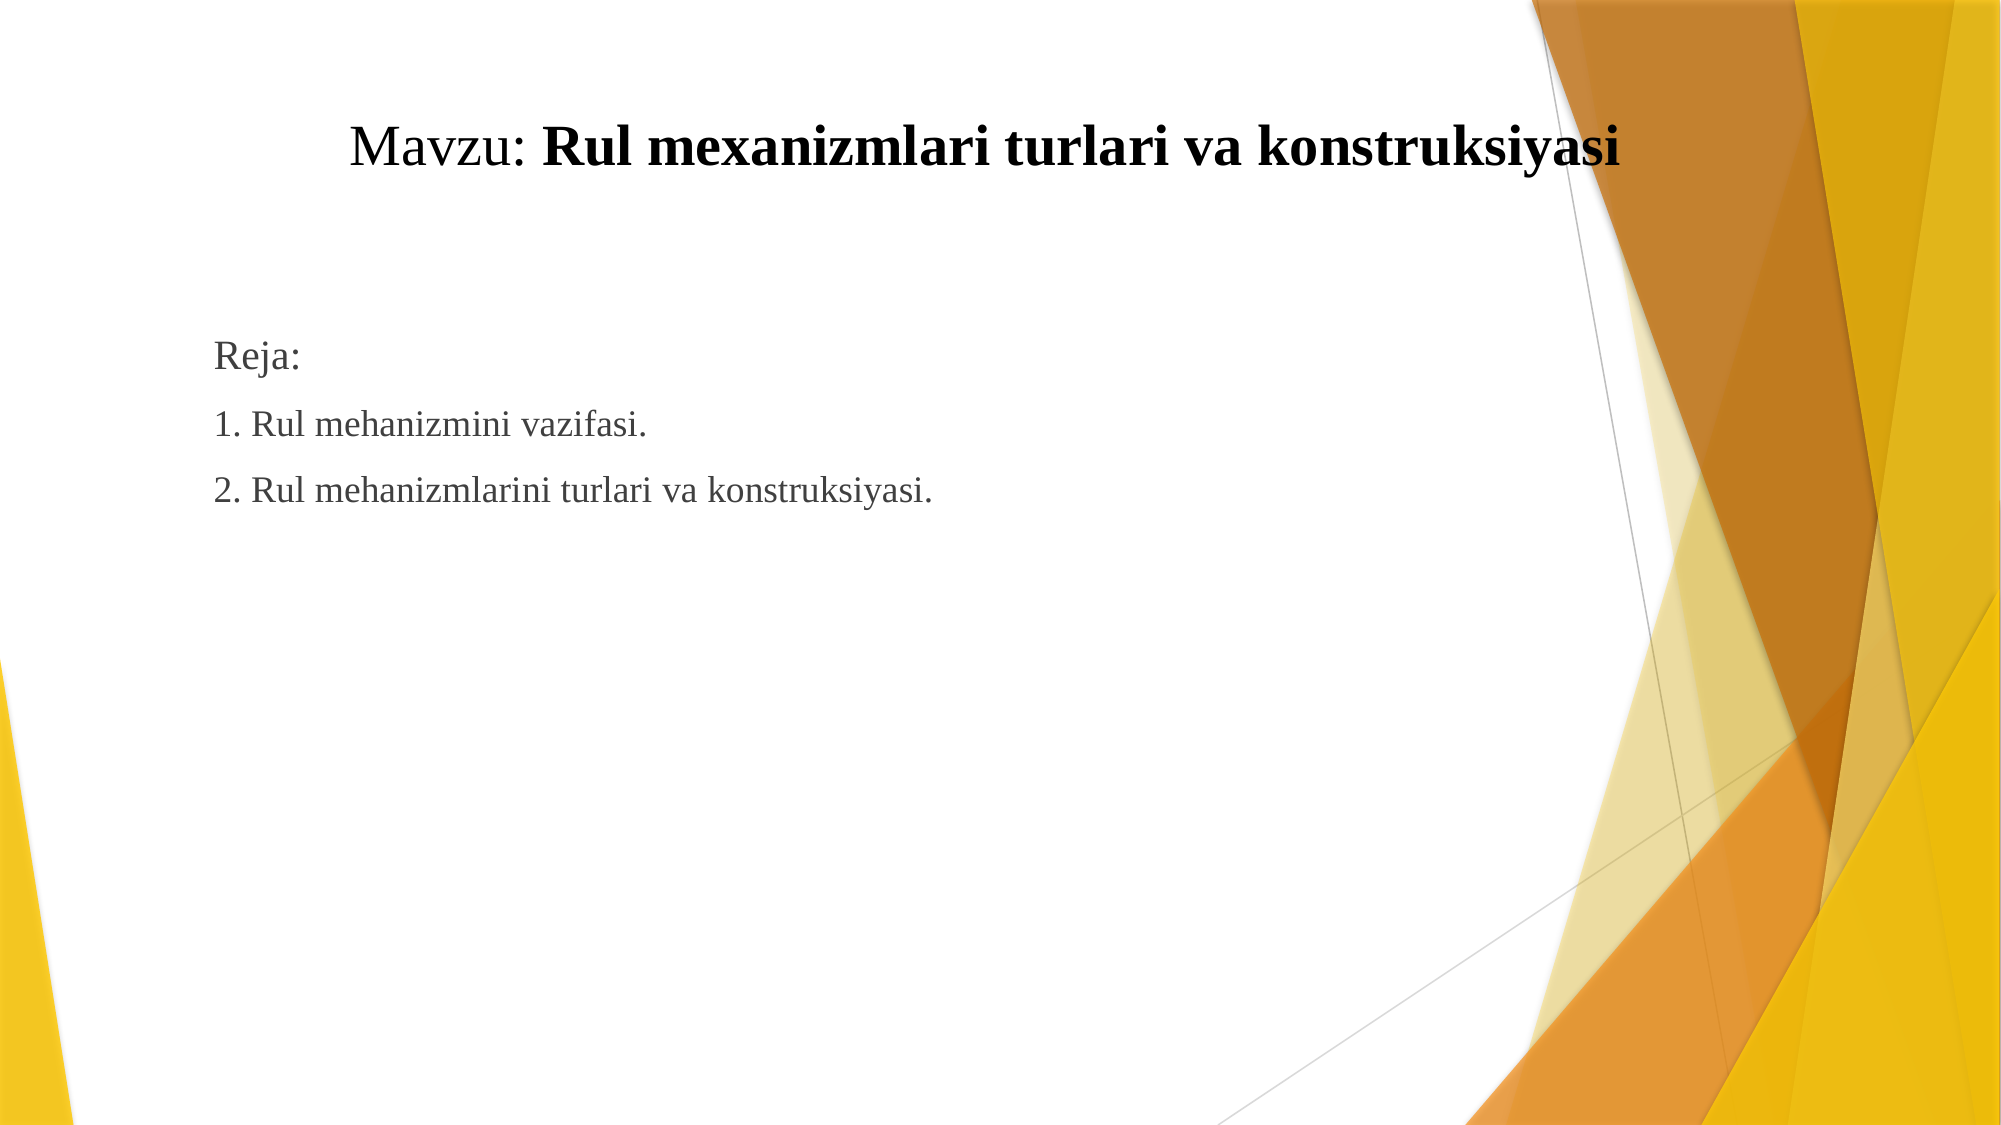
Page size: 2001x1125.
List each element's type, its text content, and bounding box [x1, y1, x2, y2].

title Mavzu: Rul mexanizmlari turlari va konstruksiyasi [257, 99, 1714, 191]
list Reja: 1. Rul mehanizmini vazifasi. 2. Rul mehanizmlarini turlari va konstruksiyasi. [198, 320, 1802, 958]
